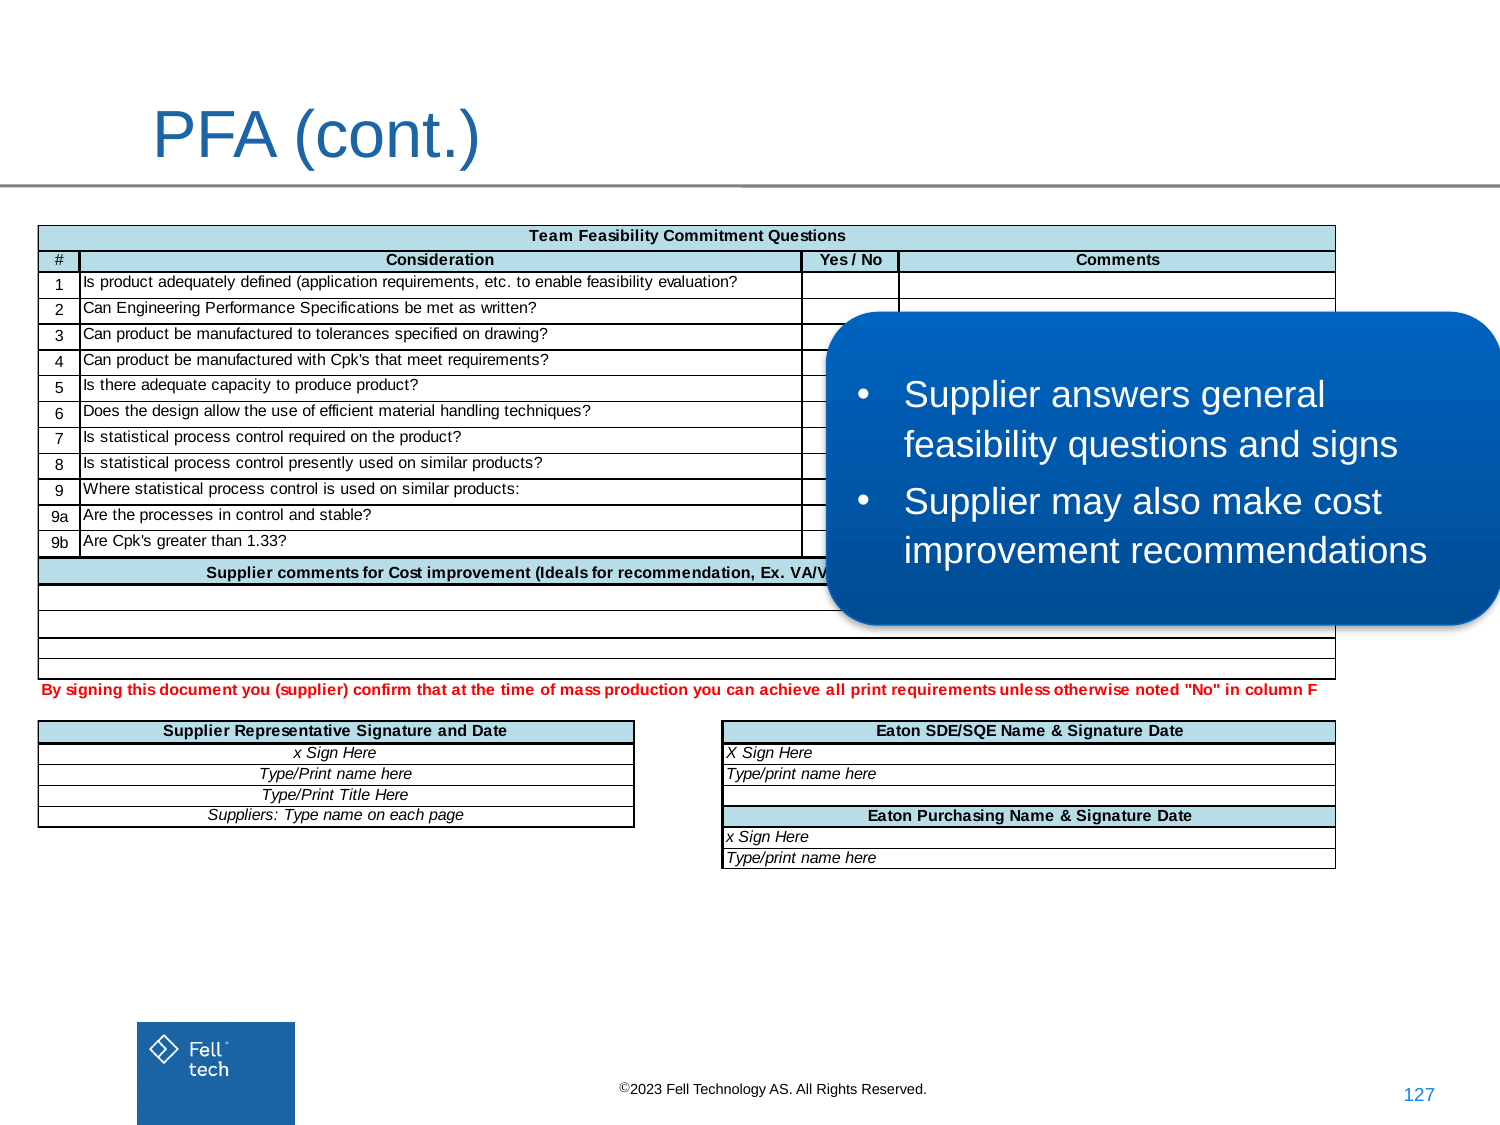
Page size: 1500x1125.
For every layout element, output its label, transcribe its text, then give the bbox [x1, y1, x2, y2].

text_box Supplier answers general feasibility questions and signs Supplier may also make cost improvement recommendations [1342, 311, 1500, 626]
picture [137, 1022, 295, 1125]
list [37, 224, 1338, 871]
title PFA (cont.) [137, 0, 1438, 180]
